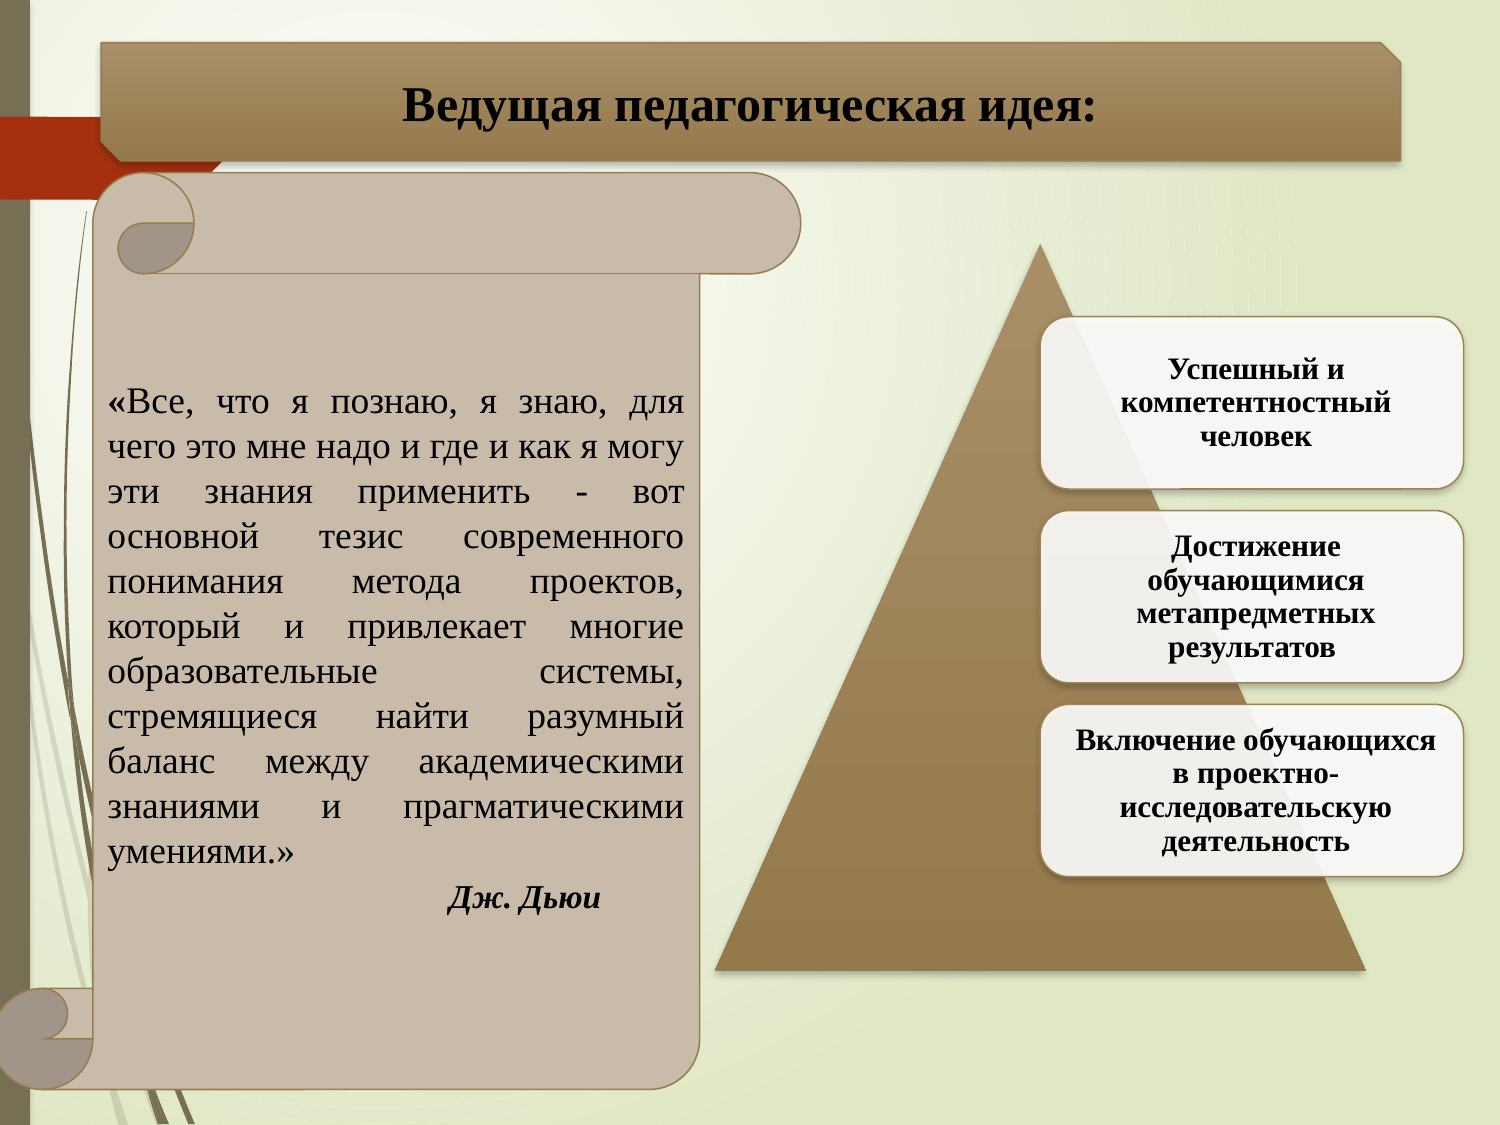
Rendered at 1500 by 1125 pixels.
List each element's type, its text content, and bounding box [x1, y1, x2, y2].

text_box Ведущая педагогическая идея: [100, 41, 1402, 162]
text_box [714, 243, 1464, 972]
text_box «Все, что я познаю, я знаю, для чего это мне надо и где и как я могу эти знания применить - вот основной тезис современного понимания метода проектов, который и привлекает многие образовательные системы, стремящиеся найти разумный баланс между академическими знаниями и прагматическими умениями.» Дж. Дьюи [0, 171, 802, 1091]
